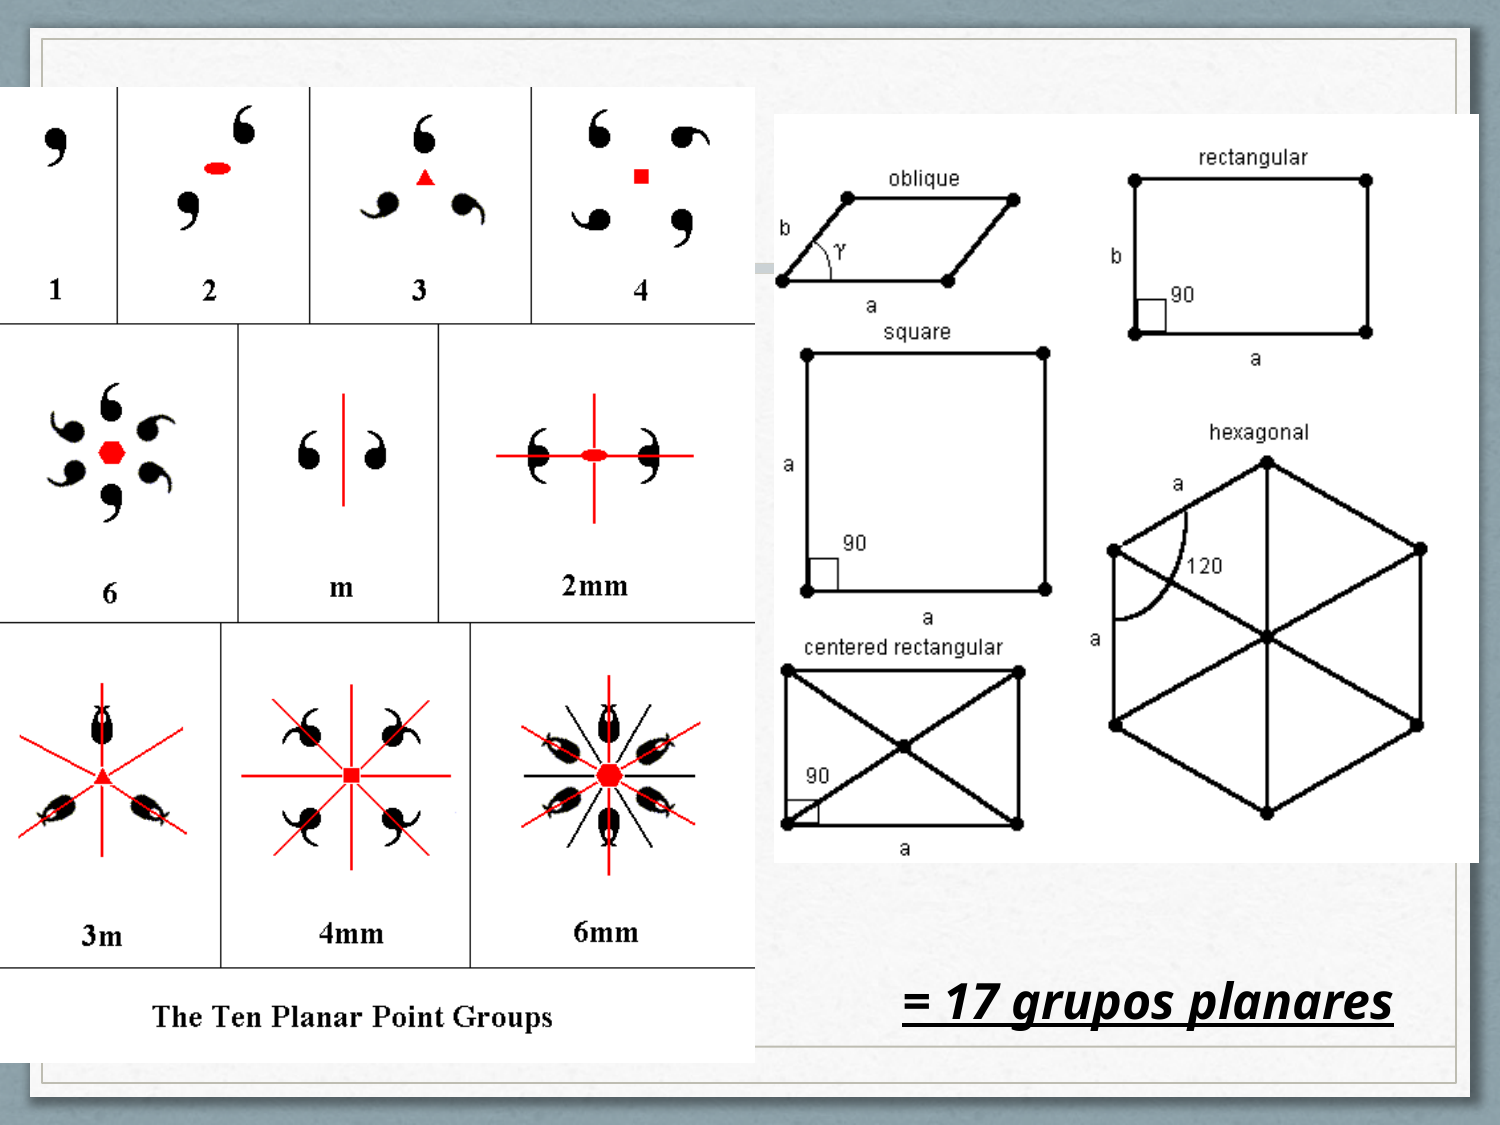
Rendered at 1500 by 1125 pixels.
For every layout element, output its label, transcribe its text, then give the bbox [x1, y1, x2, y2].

text_box = 17 grupos planares [887, 962, 1500, 1038]
picture [0, 28, 1480, 1097]
